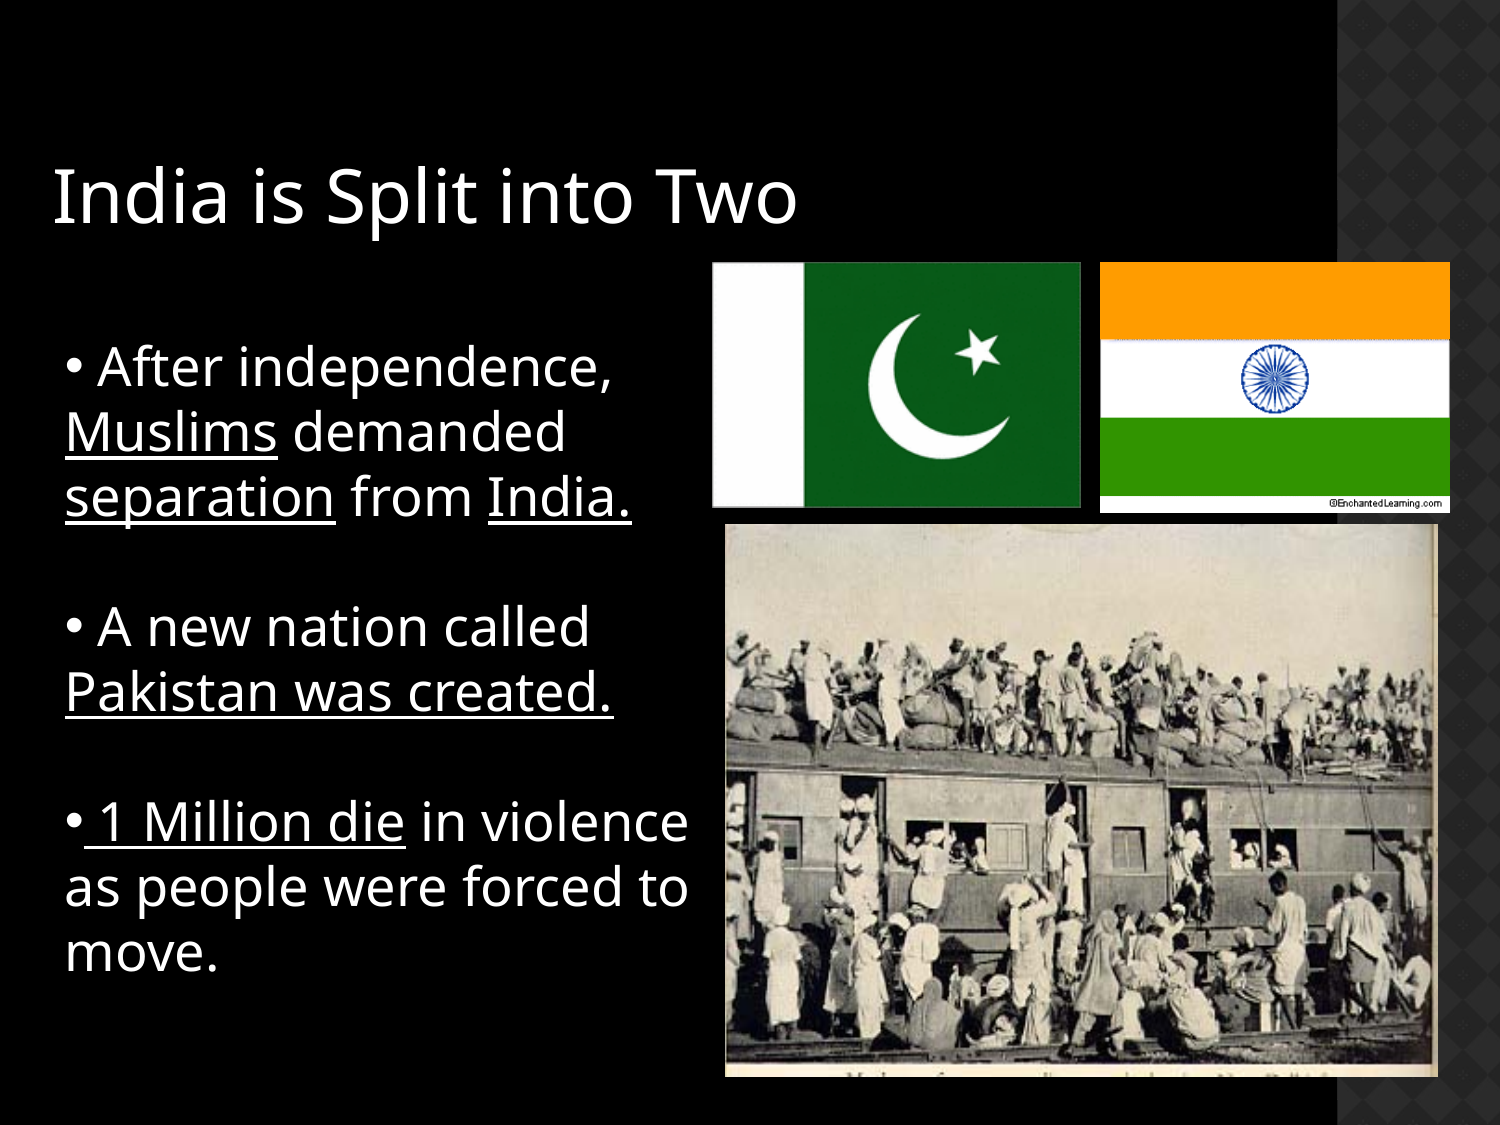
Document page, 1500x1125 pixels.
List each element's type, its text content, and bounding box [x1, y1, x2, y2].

text_box India is Split into Two [37, 99, 1313, 288]
picture [712, 261, 1081, 509]
text_box After independence, Muslims demanded separation from India. A new nation called Pakistan was created. 1 Million die in violence as people were forced to move. [49, 324, 713, 1000]
picture [724, 0, 1500, 1125]
